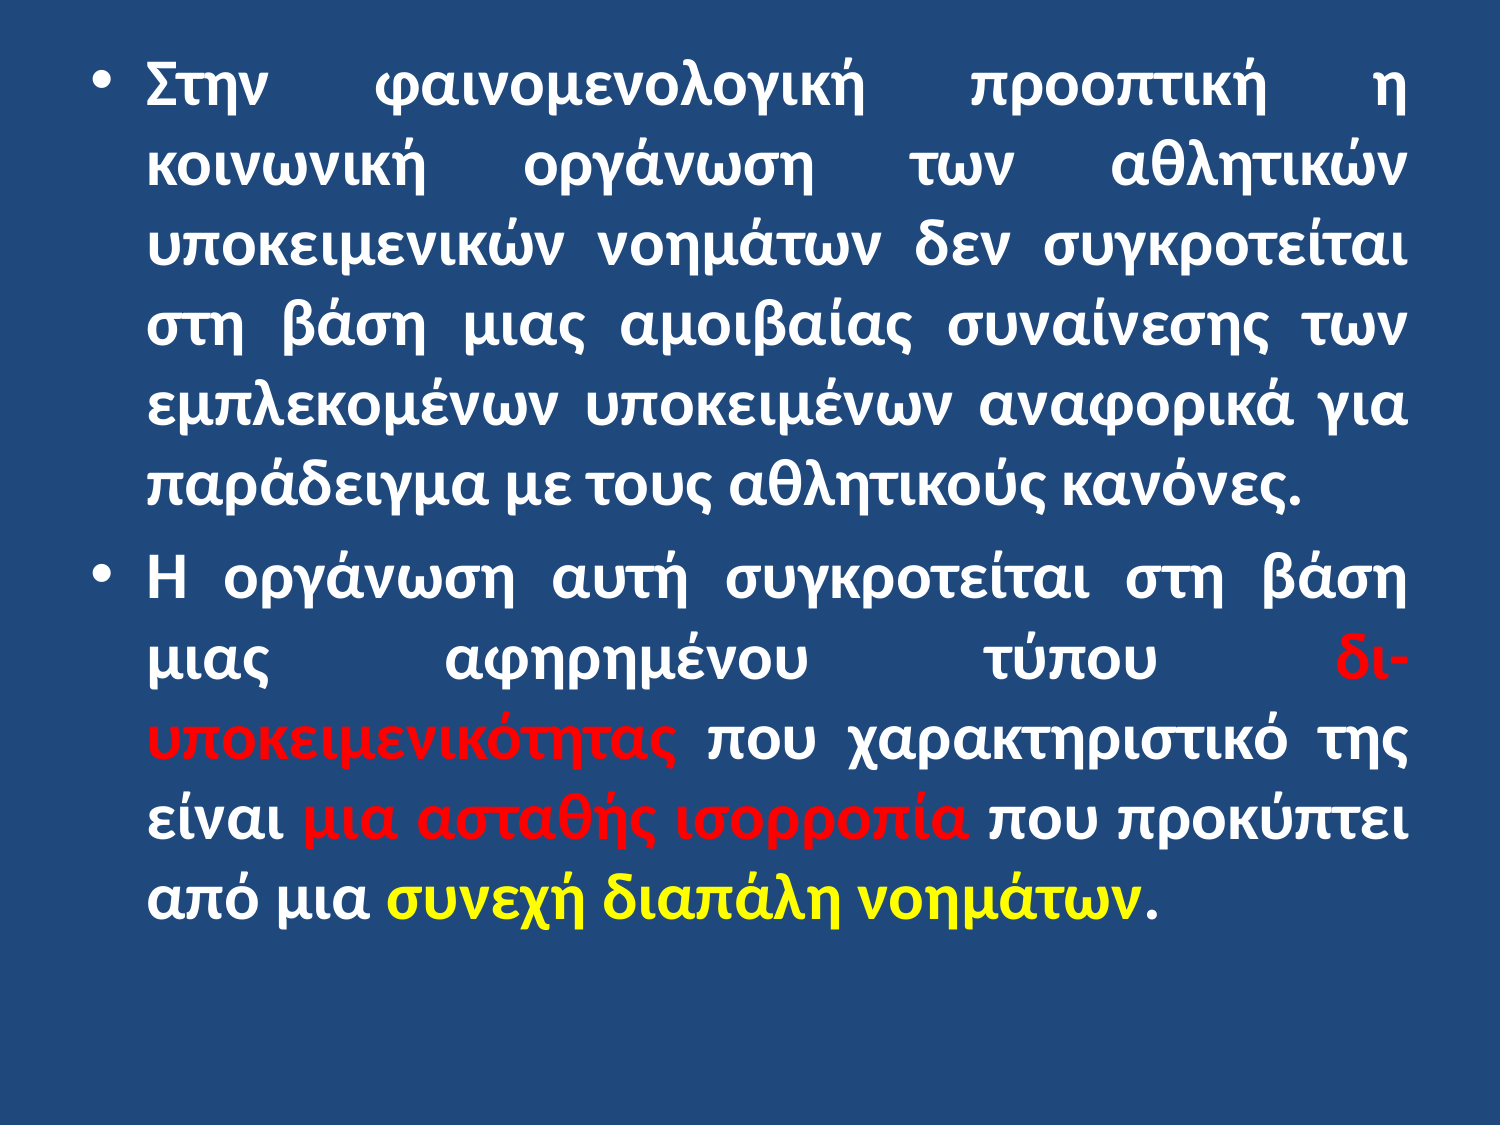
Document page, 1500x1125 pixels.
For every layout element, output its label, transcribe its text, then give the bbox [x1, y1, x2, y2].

list Στην φαινομενολογική προοπτική η κοινωνική οργάνωση των αθλητικών υποκειμενικών νοημάτων δεν συγκροτείται στη βάση μιας αμοιβαίας συναίνεσης των εμπλεκομένων υποκειμένων αναφορικά για παράδειγμα με τους αθλητικούς κανόνες. Η οργάνωση αυτή συγκροτείται στη βάση μιας αφηρημένου τύπου δι-υποκειμενικότητας που χαρακτηριστικό της είναι μια ασταθής ισορροπία που προκύπτει από μια συνεχή διαπάλη νοημάτων. [75, 30, 1425, 1005]
